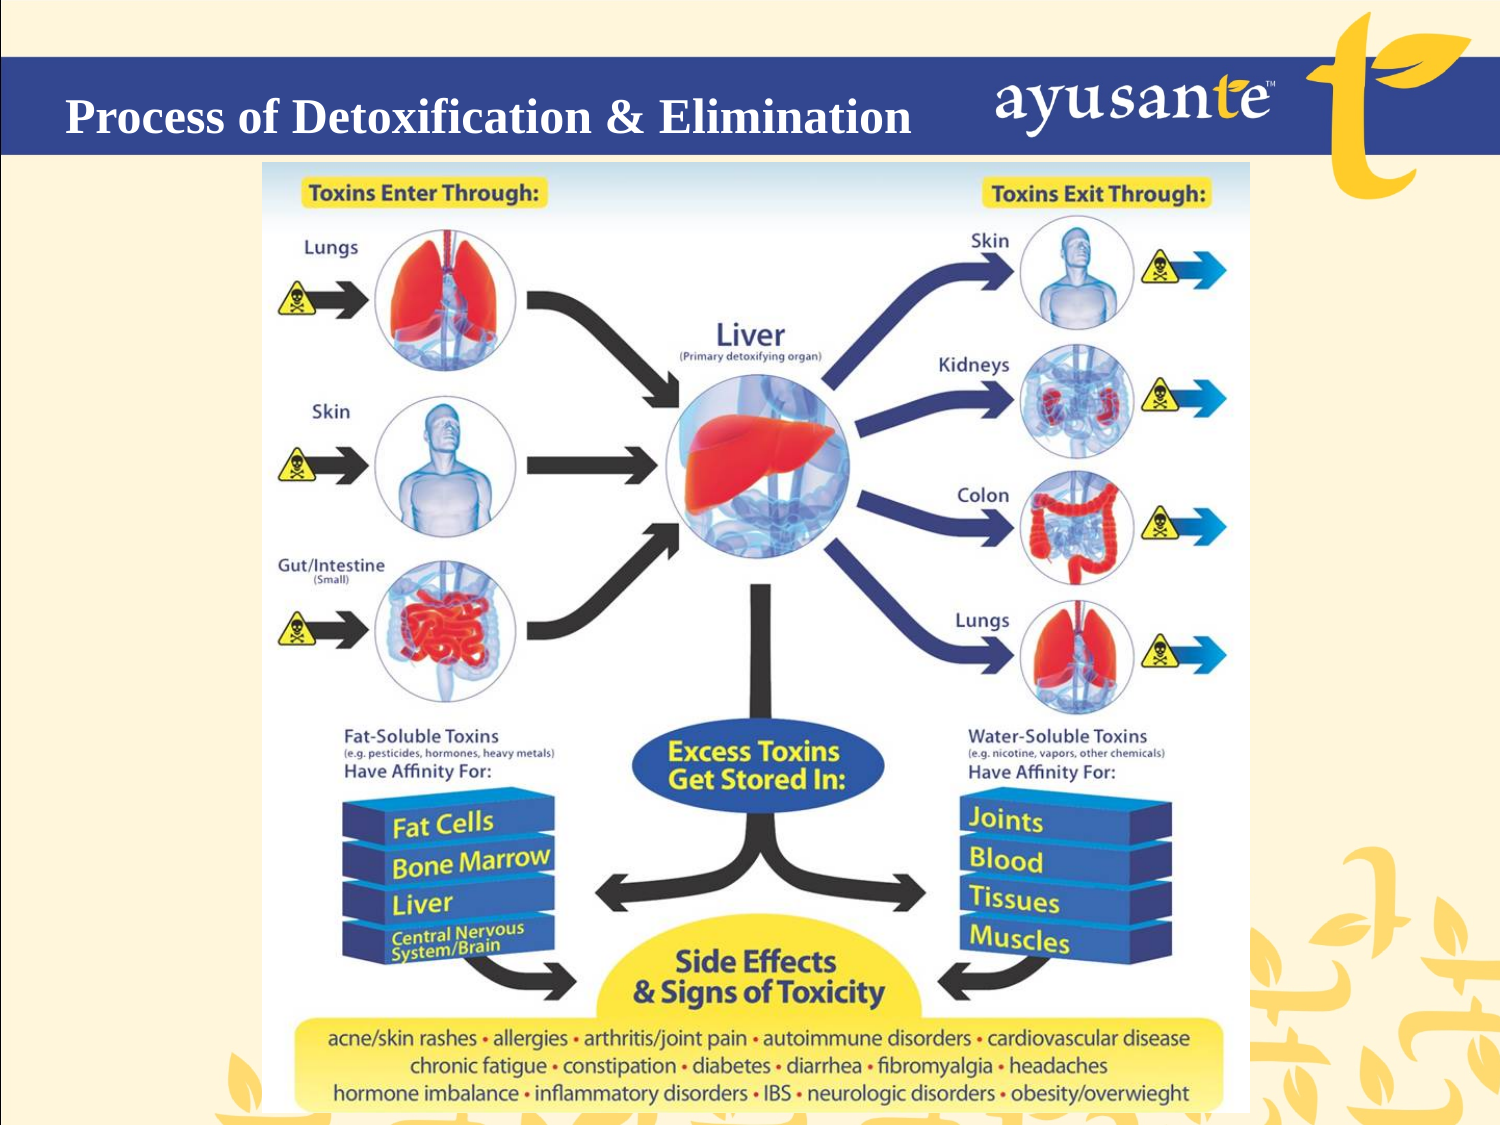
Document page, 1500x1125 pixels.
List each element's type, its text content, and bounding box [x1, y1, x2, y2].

title Process of Detoxification & Elimination [50, 50, 1400, 178]
picture [0, 0, 1500, 1125]
